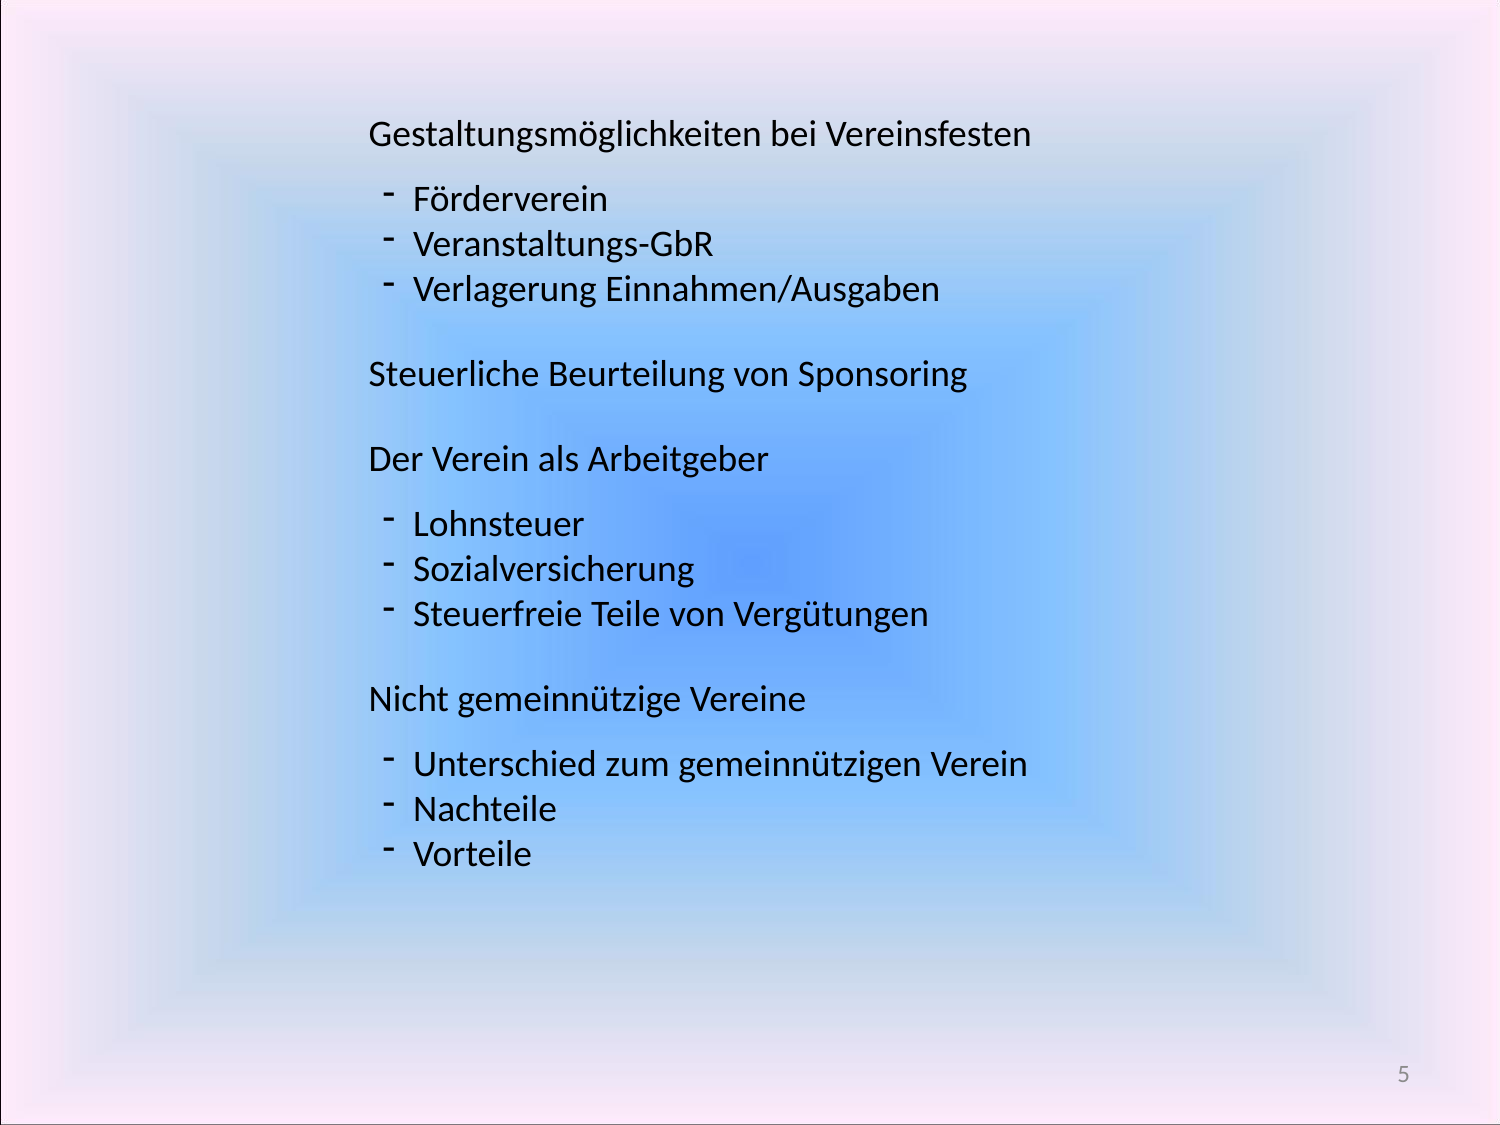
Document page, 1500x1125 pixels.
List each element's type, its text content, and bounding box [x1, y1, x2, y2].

slide_number 5 [1074, 1042, 1425, 1103]
picture [0, 0, 1500, 1125]
text_box Gestaltungsmöglichkeiten bei Vereinsfesten Förderverein Veranstaltungs-GbR Verlagerung Einnahmen/Ausgaben Steuerliche Beurteilung von Sponsoring Der Verein als Arbeitgeber Lohnsteuer Sozialversicherung Steuerfreie Teile von Vergütungen Nicht gemeinnützige Vereine Unterschied zum gemeinnützigen Verein Nachteile Vorteile [324, 101, 1199, 882]
